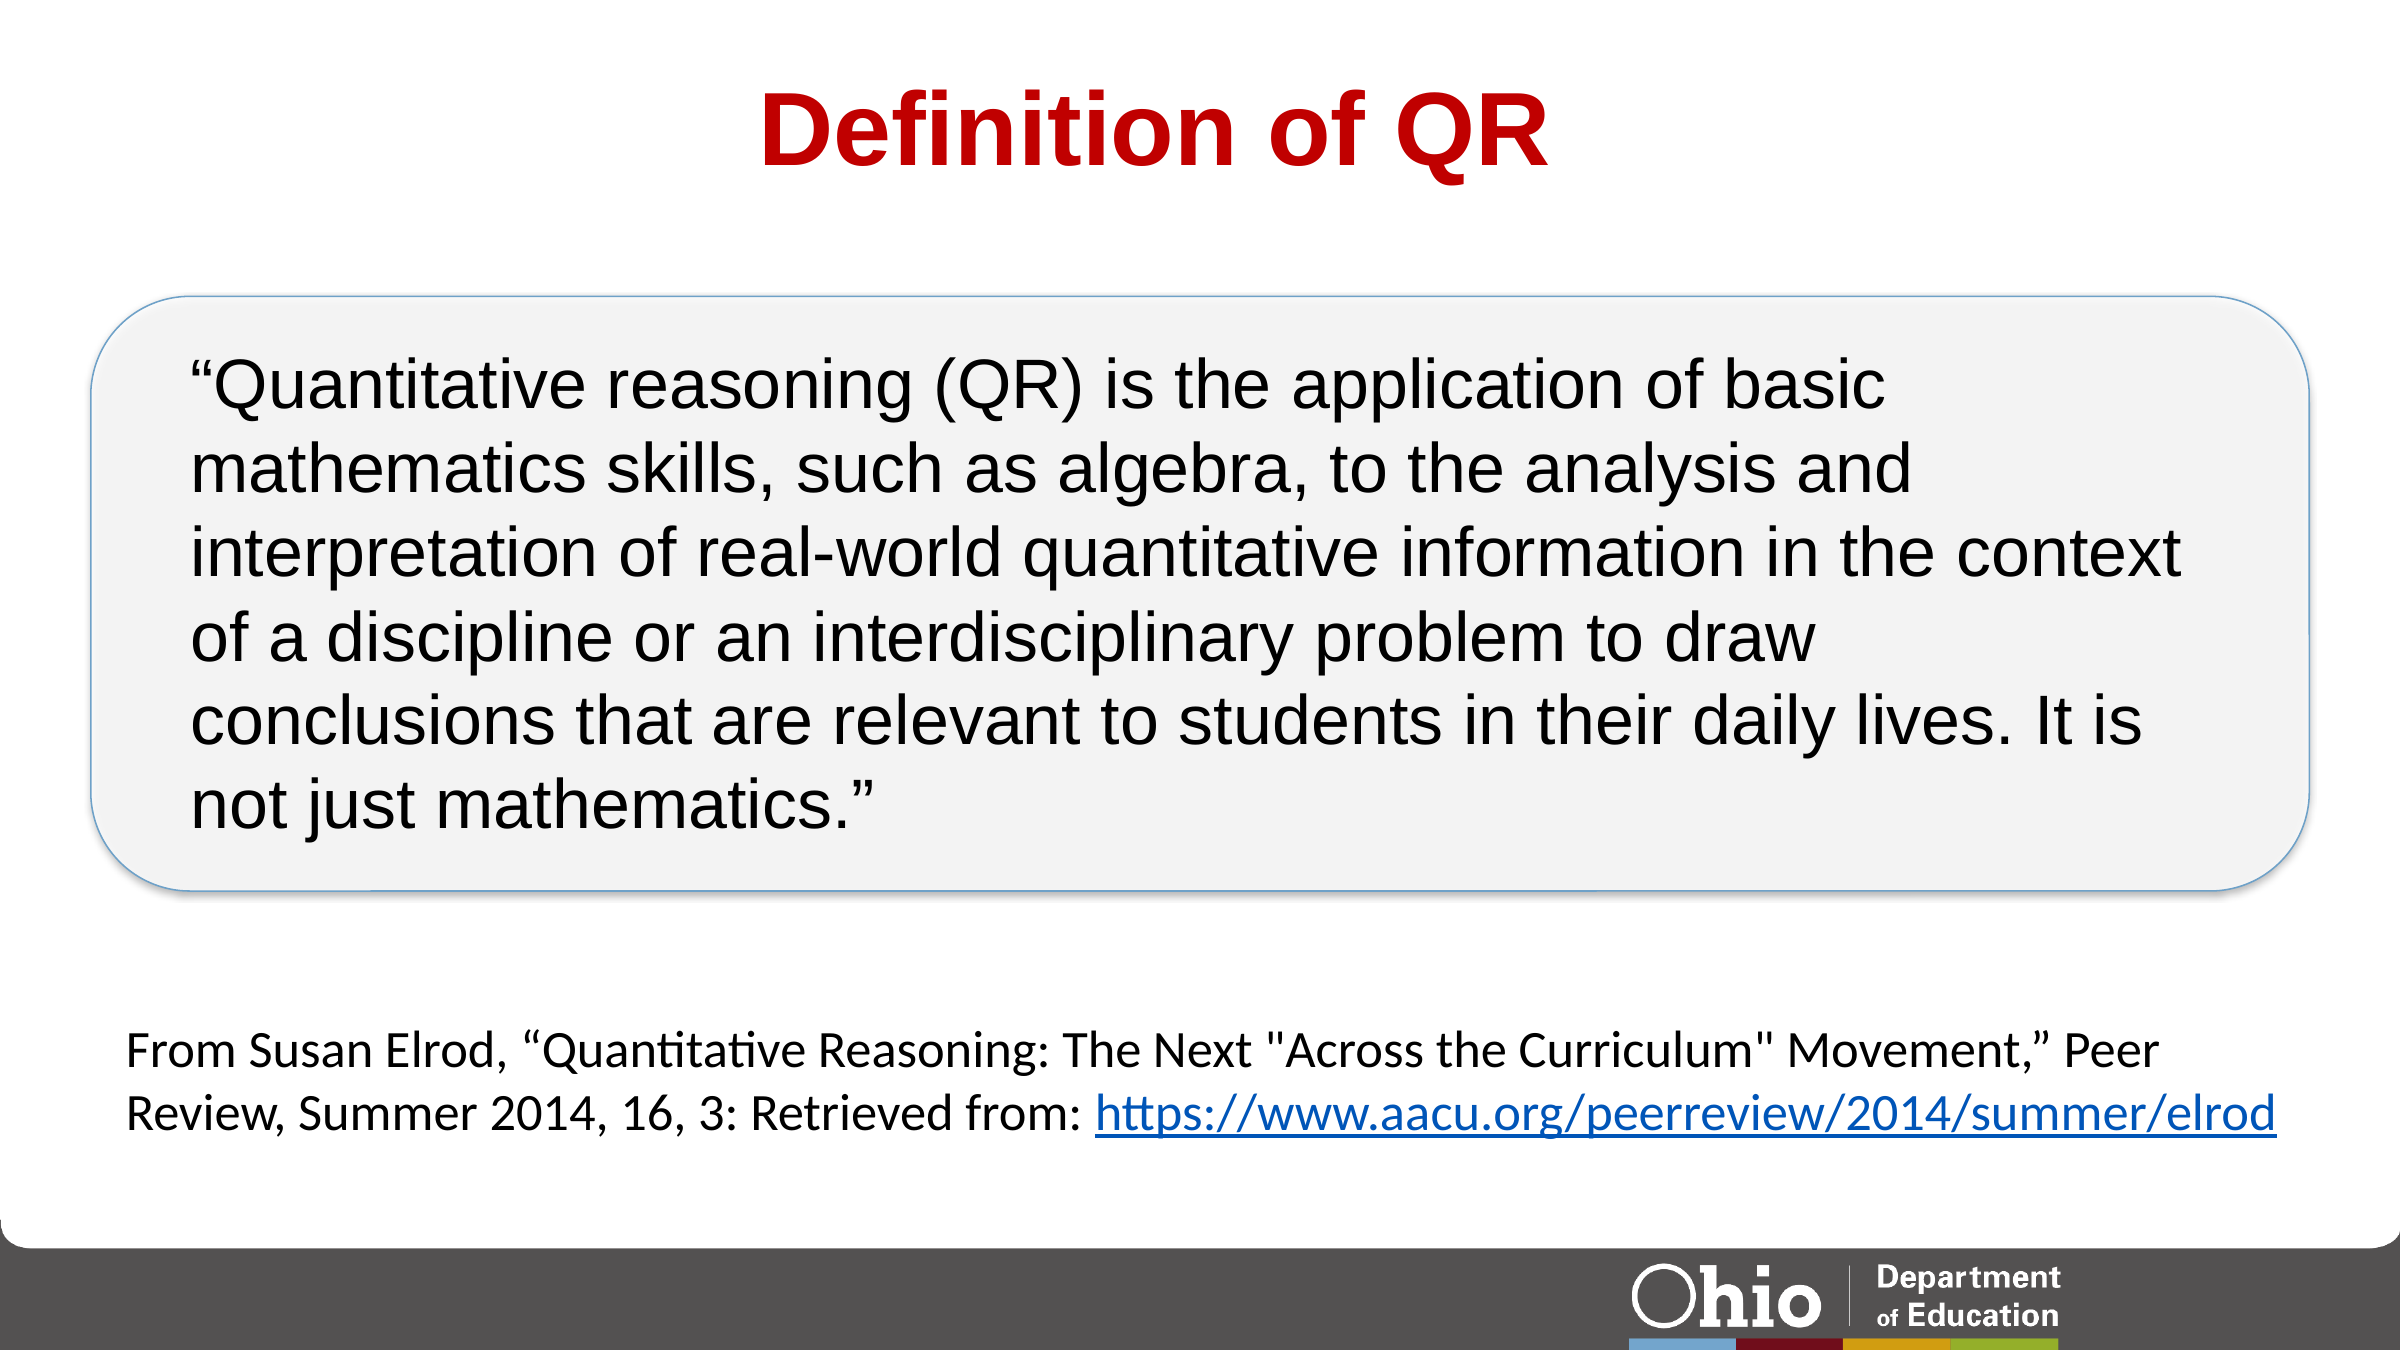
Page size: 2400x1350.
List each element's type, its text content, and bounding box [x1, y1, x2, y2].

text_box “Quantitative reasoning (QR) is the application of basic mathematics skills, such as algebra, to the analysis and interpretation of real-world quantitative information in the context of a discipline or an interdisciplinary problem to draw conclusions that are relevant to students in their daily lives. It is not just mathematics.” [175, 331, 2217, 851]
text_box [90, 295, 2311, 892]
picture [0, 1209, 2400, 1350]
title Definition of QR [345, 61, 1965, 188]
text_box From Susan Elrod, “Quantitative Reasoning: The Next "Across the Curriculum" Movement,” Peer Review, Summer 2014, 16, 3: Retrieved from: https://www.aacu.org/peerreview/2014/summer/elrod [111, 1007, 2330, 1149]
